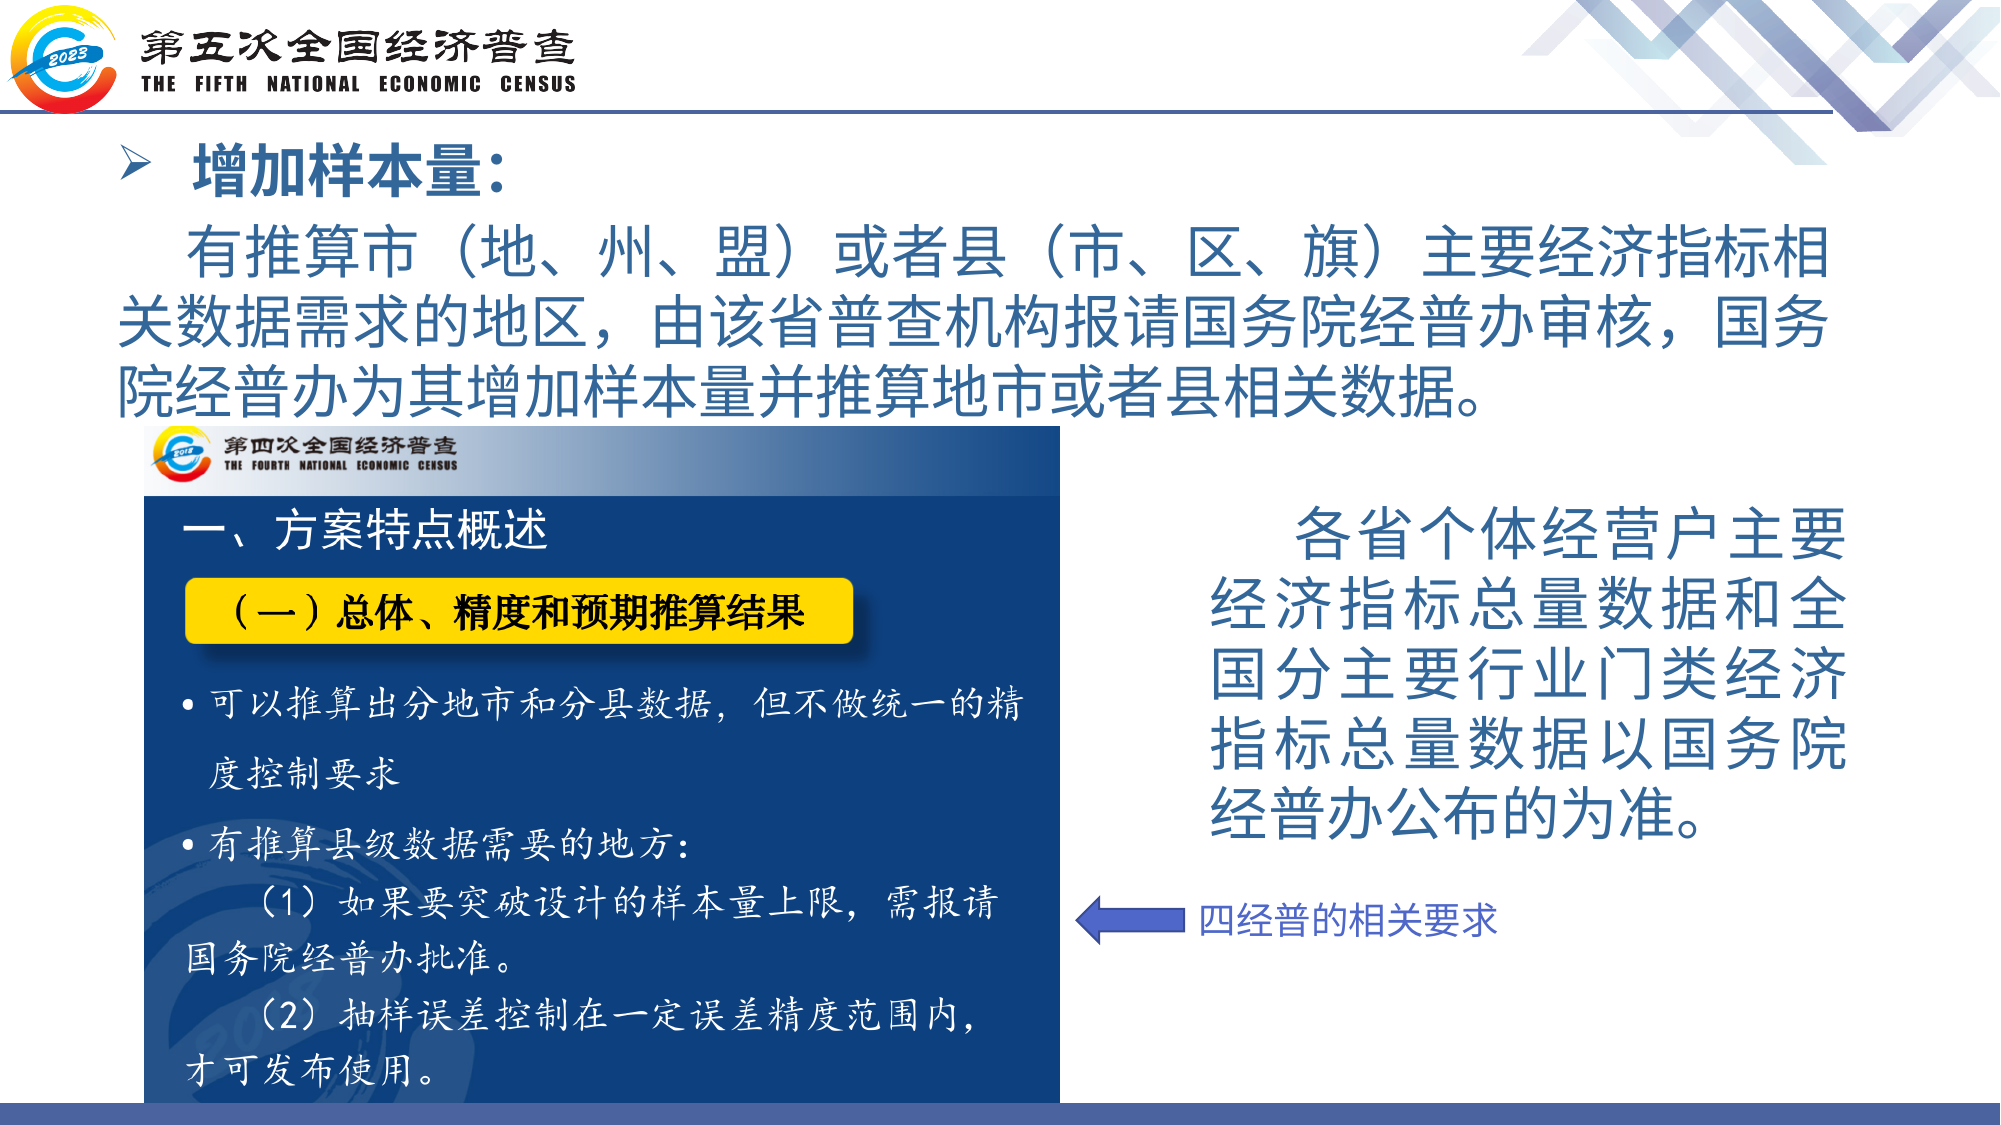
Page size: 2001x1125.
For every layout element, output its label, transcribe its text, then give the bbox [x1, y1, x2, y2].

picture [144, 426, 1060, 1104]
text_box 增加样本量： 有推算市（地、州、盟）或者县（市、区、旗）主要经济指标相关数据需求的地区，由该省普查机构报请国务院经普办审核，国务院经普办为其增加样本量并推算地市或者县相关数据。 [95, 126, 1847, 433]
text_box 四经普的相关要求 [1184, 889, 1612, 950]
picture [1412, 0, 2000, 166]
text_box [1075, 895, 1184, 946]
picture [0, 0, 594, 155]
text_box [0, 1102, 2000, 1125]
text_box 各省个体经营户主要经济指标总量数据和全国分主要行业门类经济指标总量数据以国务院经普办公布的为准。 [1195, 489, 1863, 855]
